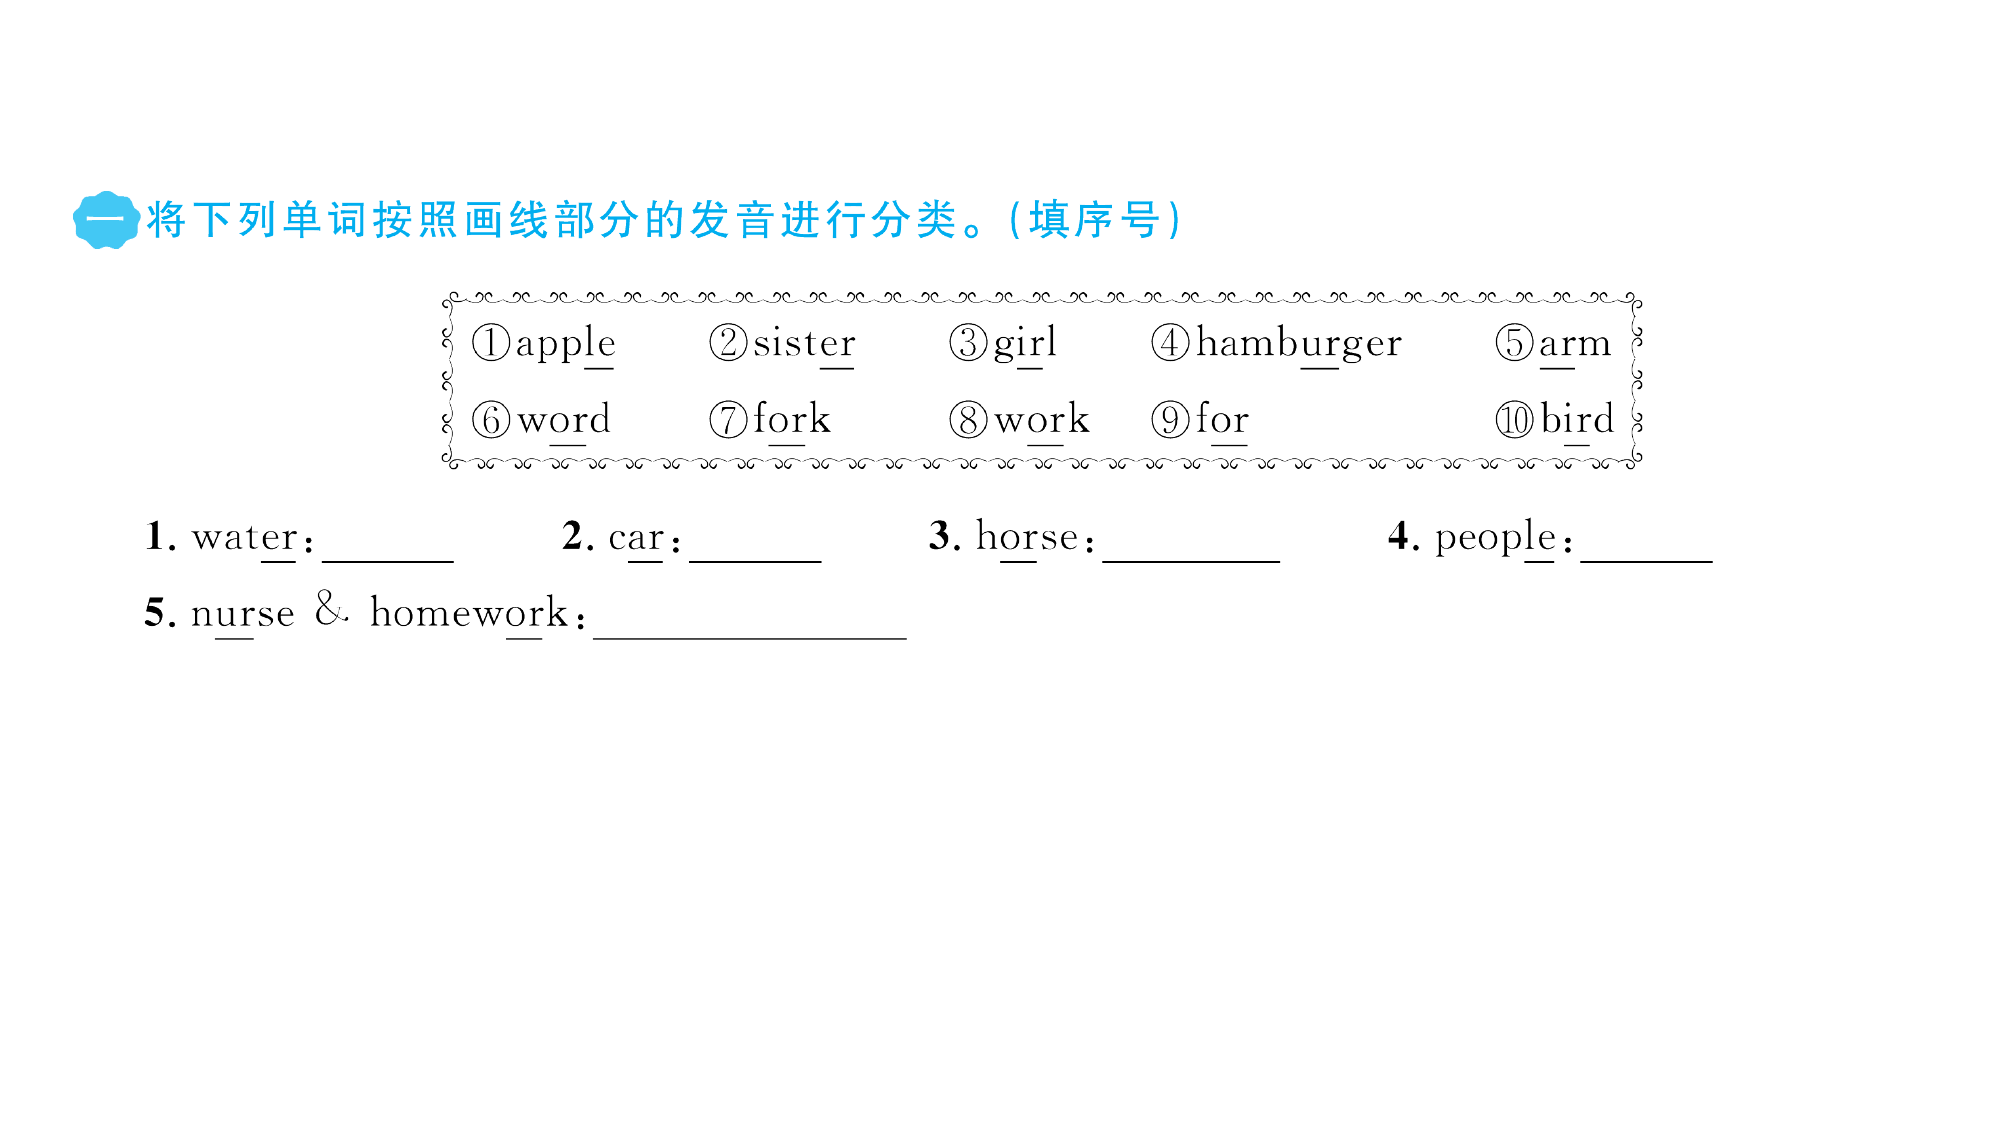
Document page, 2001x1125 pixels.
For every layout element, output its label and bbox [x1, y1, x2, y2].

picture [69, 177, 1960, 650]
